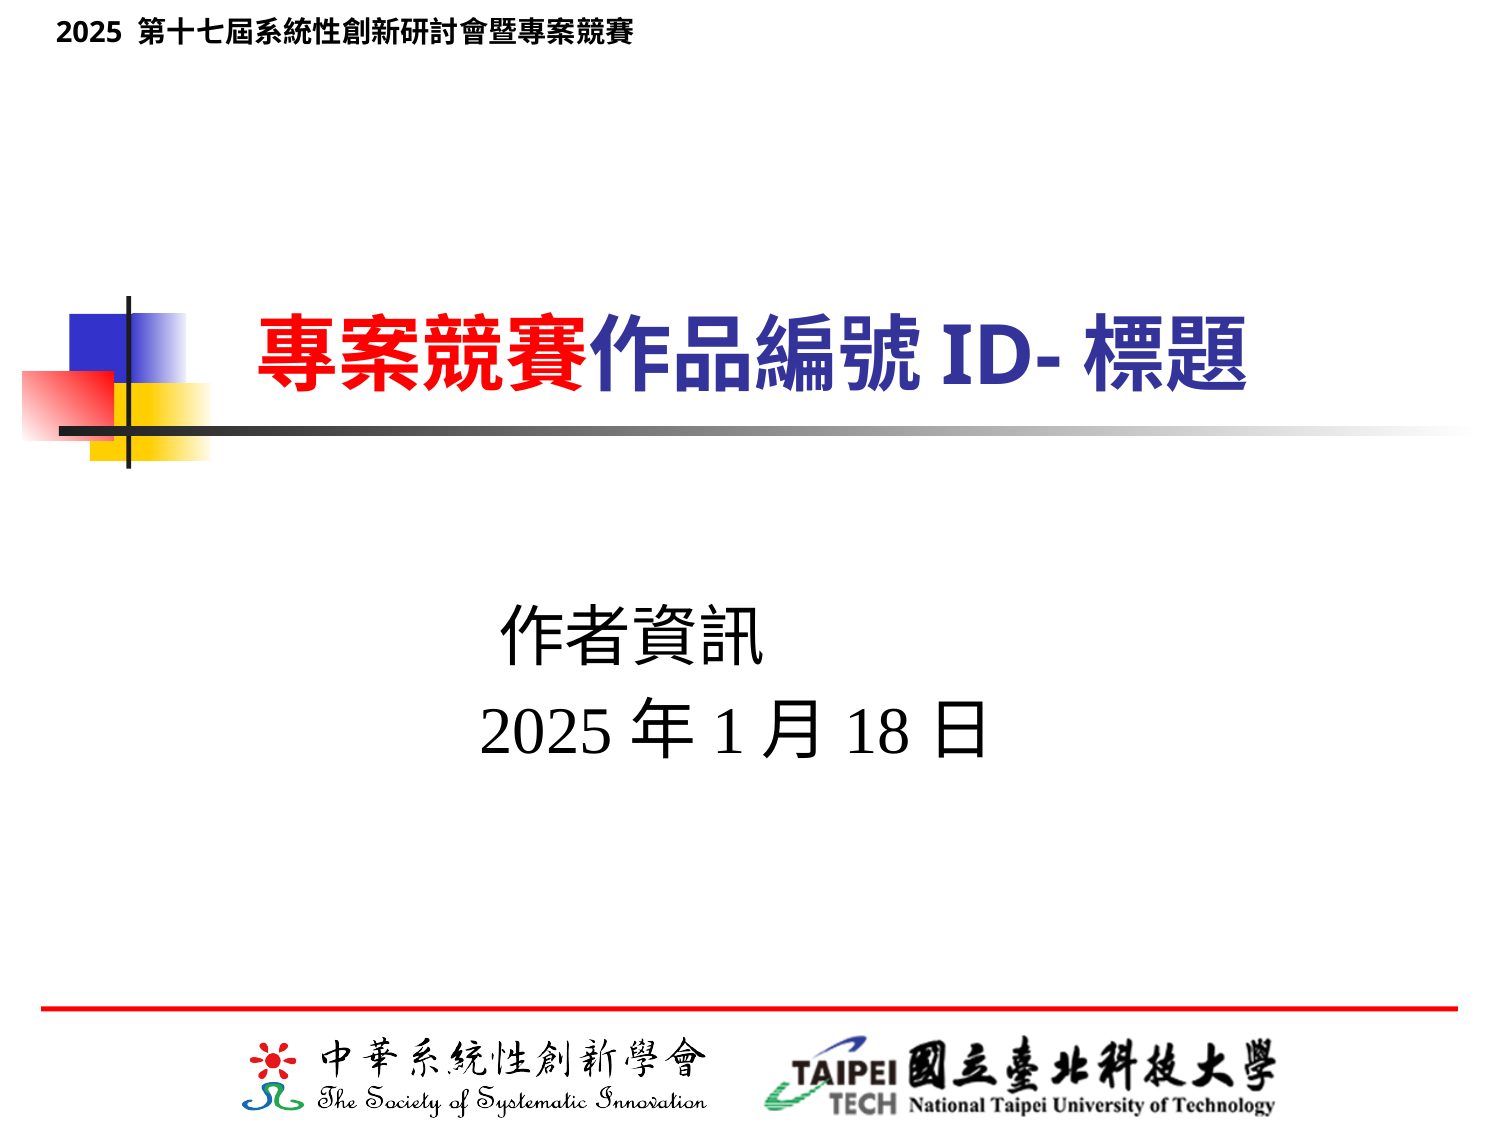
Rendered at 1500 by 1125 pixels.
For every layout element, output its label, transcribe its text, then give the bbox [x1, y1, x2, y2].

title 專案競賽作品編號ID-標題 [123, 90, 1399, 409]
picture [761, 1034, 1282, 1118]
picture [242, 1035, 707, 1118]
subtitle 作者資訊 2025年1月18日 [76, 586, 1412, 874]
